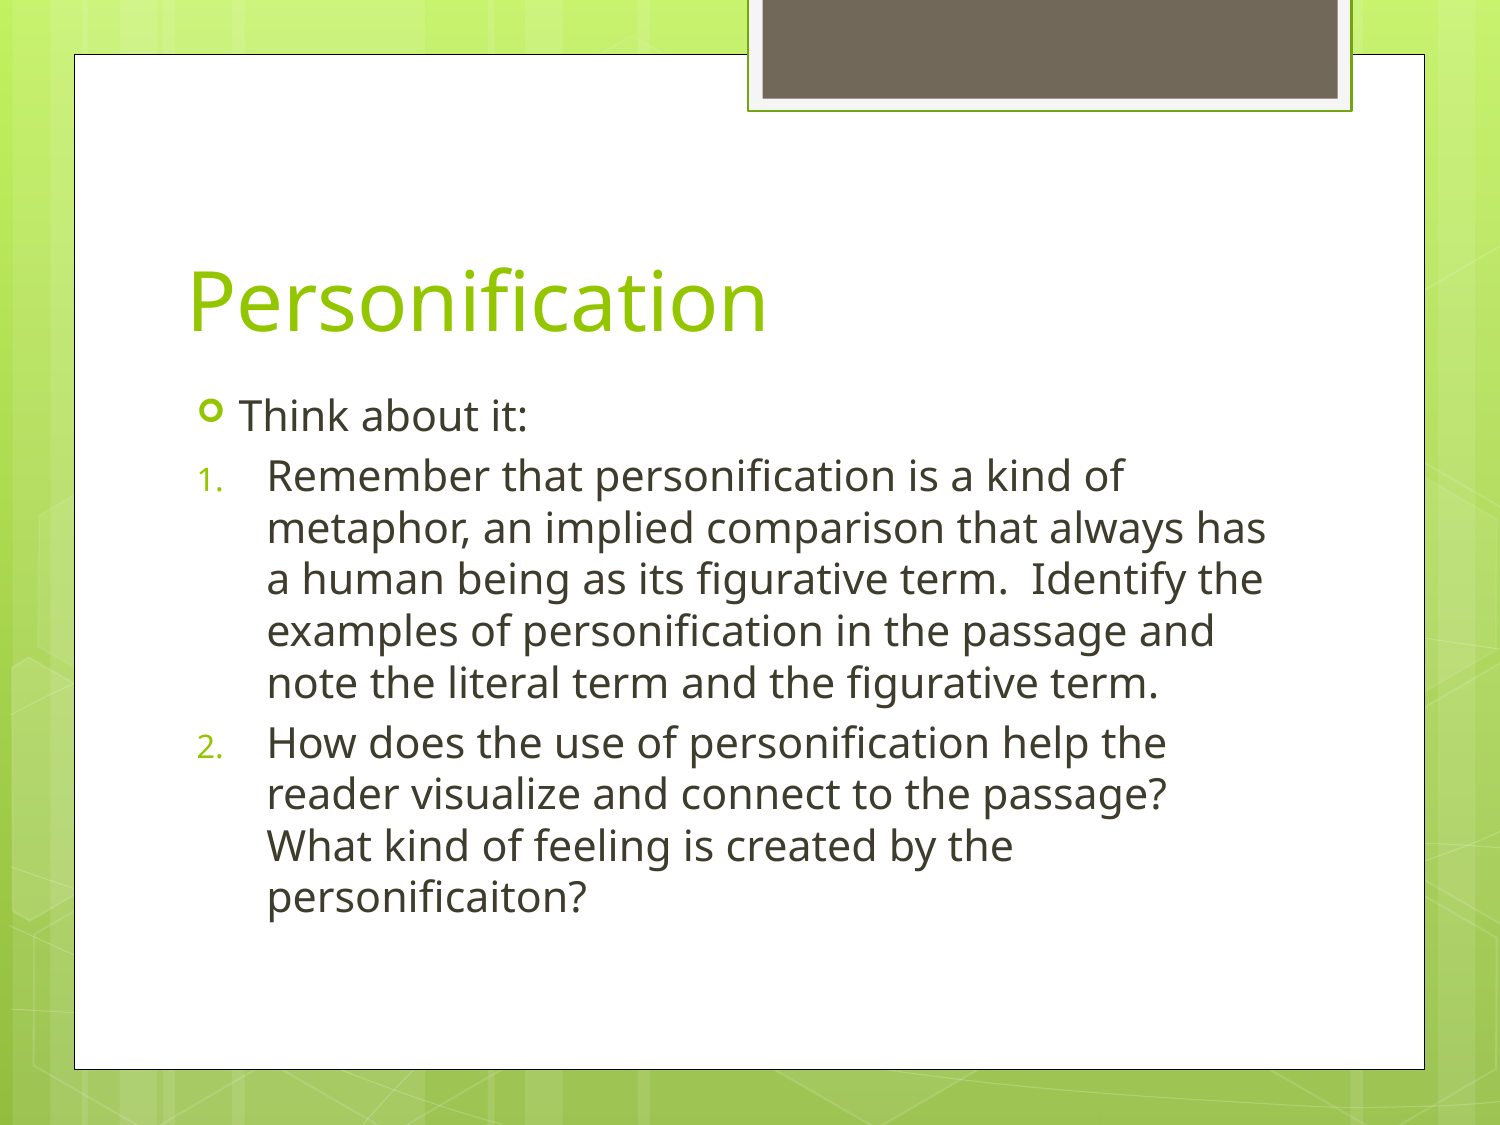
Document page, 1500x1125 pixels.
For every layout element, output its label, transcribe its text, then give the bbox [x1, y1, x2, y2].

list Think about it: Remember that personification is a kind of metaphor, an implied comparison that always has a human being as its figurative term. Identify the examples of personification in the passage and note the literal term and the figurative term. How does the use of personification help the reader visualize and connect to the passage? What kind of feeling is created by the personificaiton? [171, 381, 1283, 957]
title Personification [171, 168, 1324, 357]
